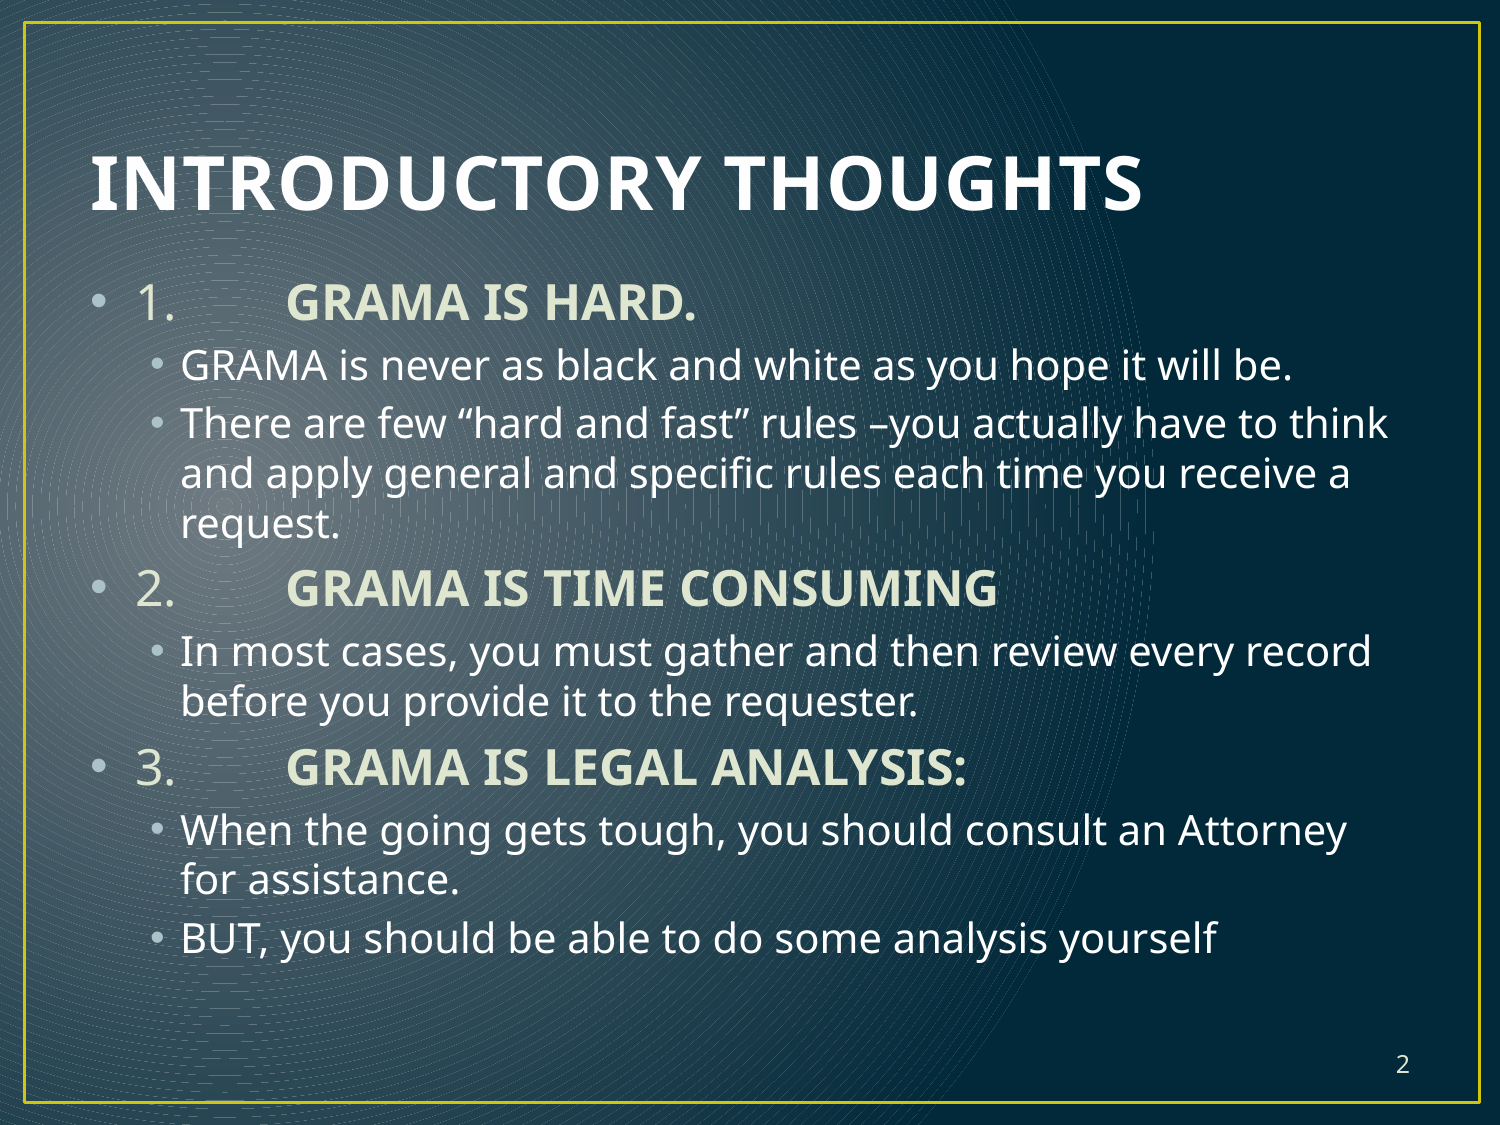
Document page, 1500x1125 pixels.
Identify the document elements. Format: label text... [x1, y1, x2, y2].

list 1. GRAMA IS HARD. GRAMA is never as black and white as you hope it will be. There are few “hard and fast” rules –you actually have to think and apply general and specific rules each time you receive a request. 2. GRAMA IS TIME CONSUMING In most cases, you must gather and then review every record before you provide it to the requester. 3. GRAMA IS LEGAL ANALYSIS: When the going gets tough, you should consult an Attorney for assistance. BUT, you should be able to do some analysis yourself [75, 262, 1425, 1005]
slide_number 2 [1074, 1035, 1425, 1096]
title INTRODUCTORY THOUGHTS [75, 45, 1425, 233]
